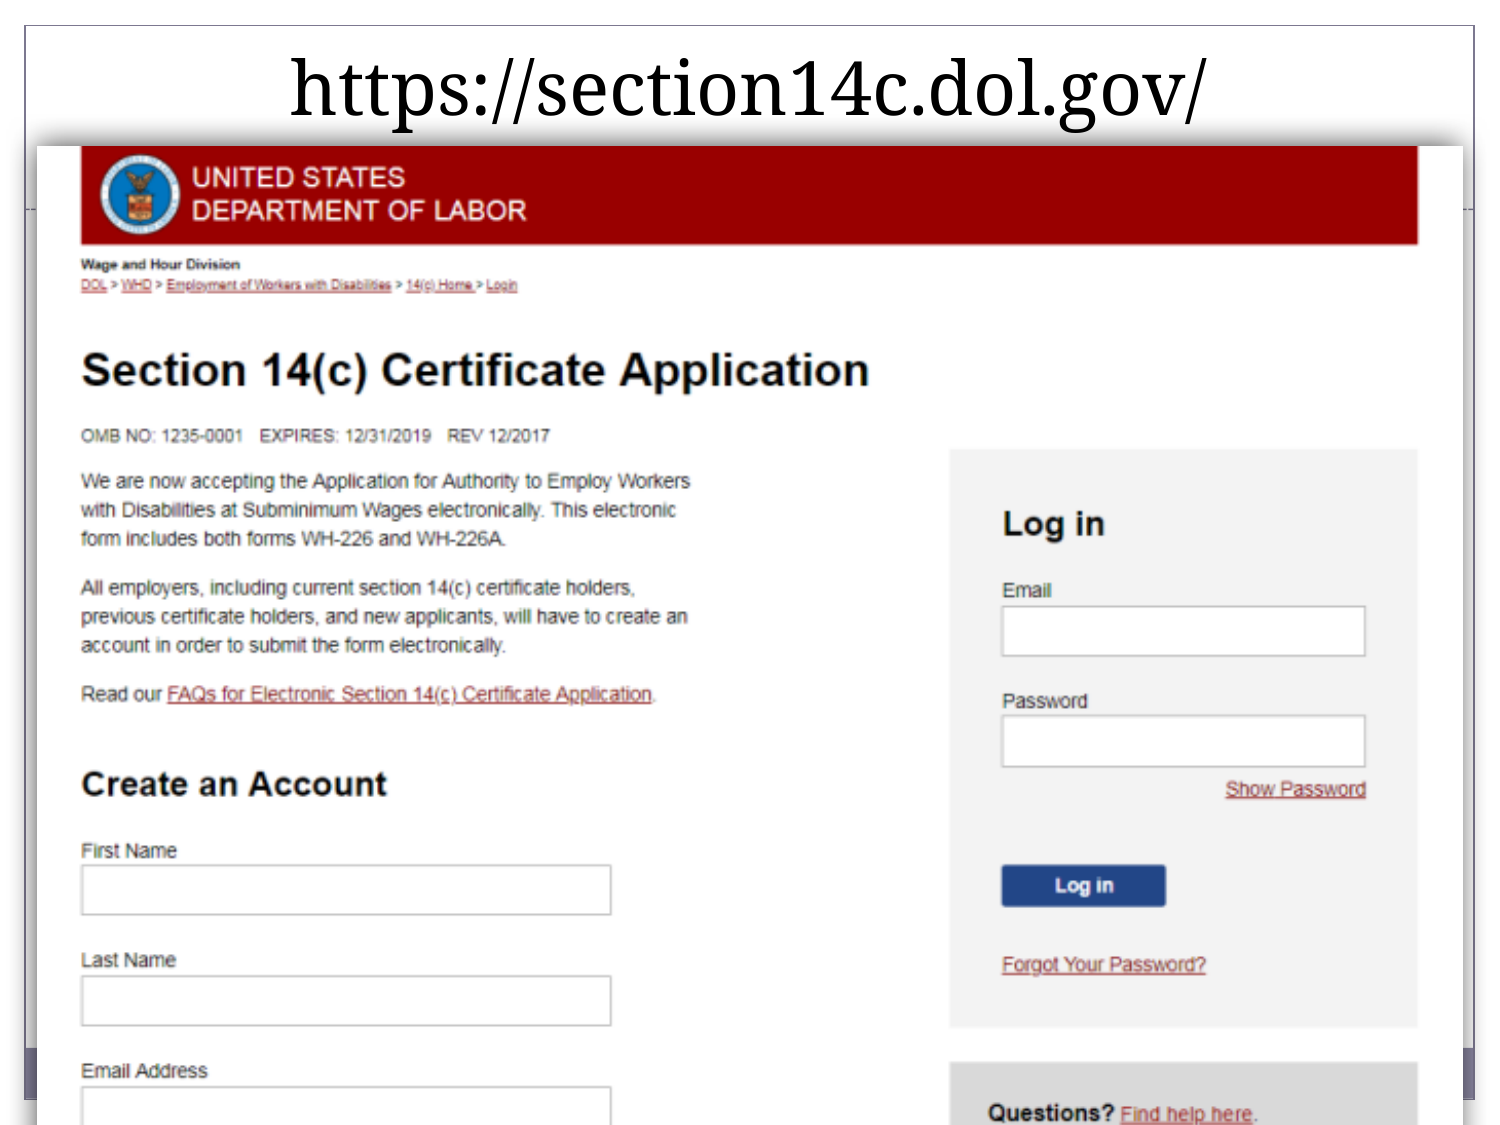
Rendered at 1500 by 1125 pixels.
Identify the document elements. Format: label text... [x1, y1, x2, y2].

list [37, 145, 1463, 1125]
title https://section14c.dol.gov/ [49, 37, 1450, 122]
